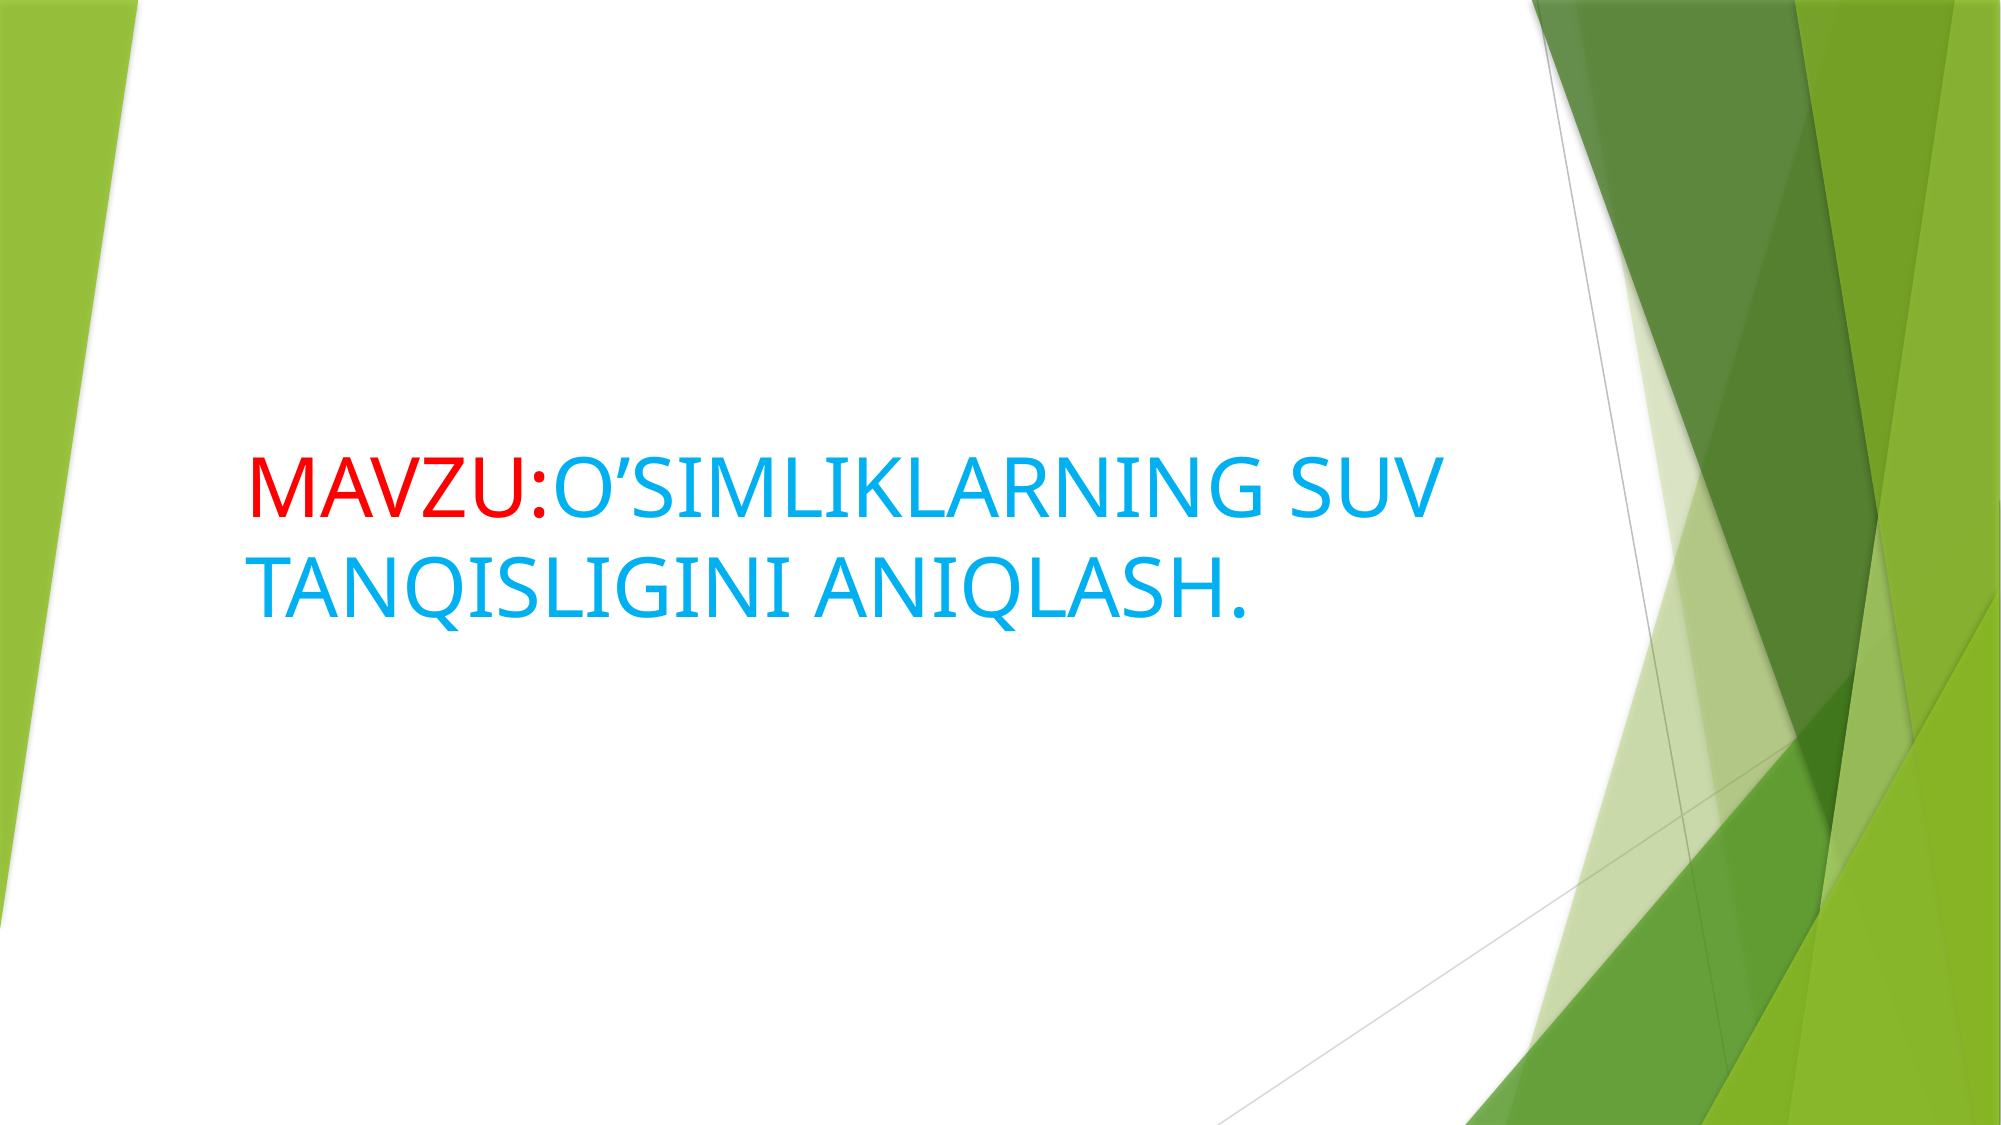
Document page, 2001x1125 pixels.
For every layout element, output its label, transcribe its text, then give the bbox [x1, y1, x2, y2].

subtitle MAVZU:O’SIMLIKLARNING SUV TANQISLIGINI ANIQLASH. [230, 426, 1731, 699]
